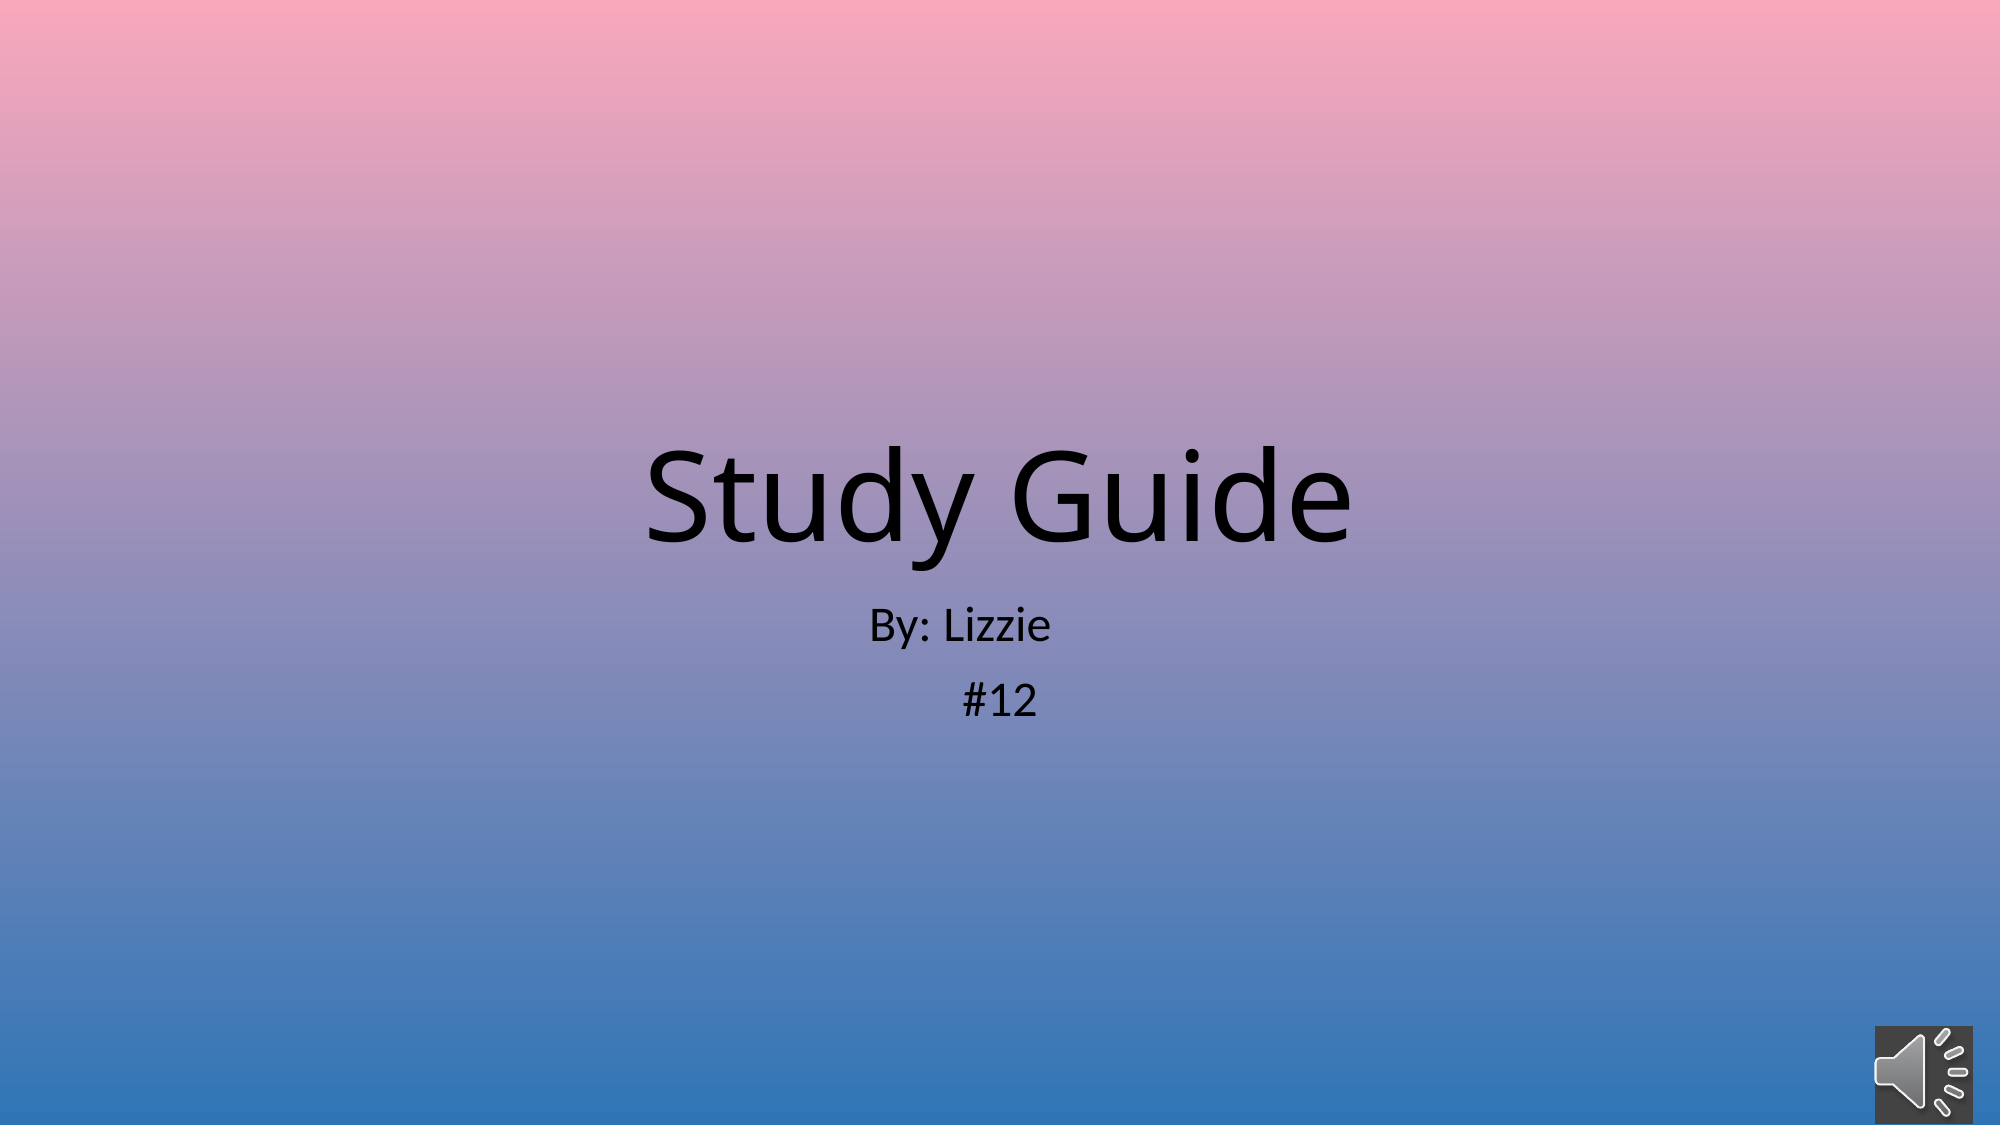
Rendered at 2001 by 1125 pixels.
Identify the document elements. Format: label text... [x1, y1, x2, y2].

subtitle By: Lizzie #12 [249, 590, 1750, 863]
title Study Guide [249, 184, 1750, 576]
picture [1873, 1024, 1974, 1125]
